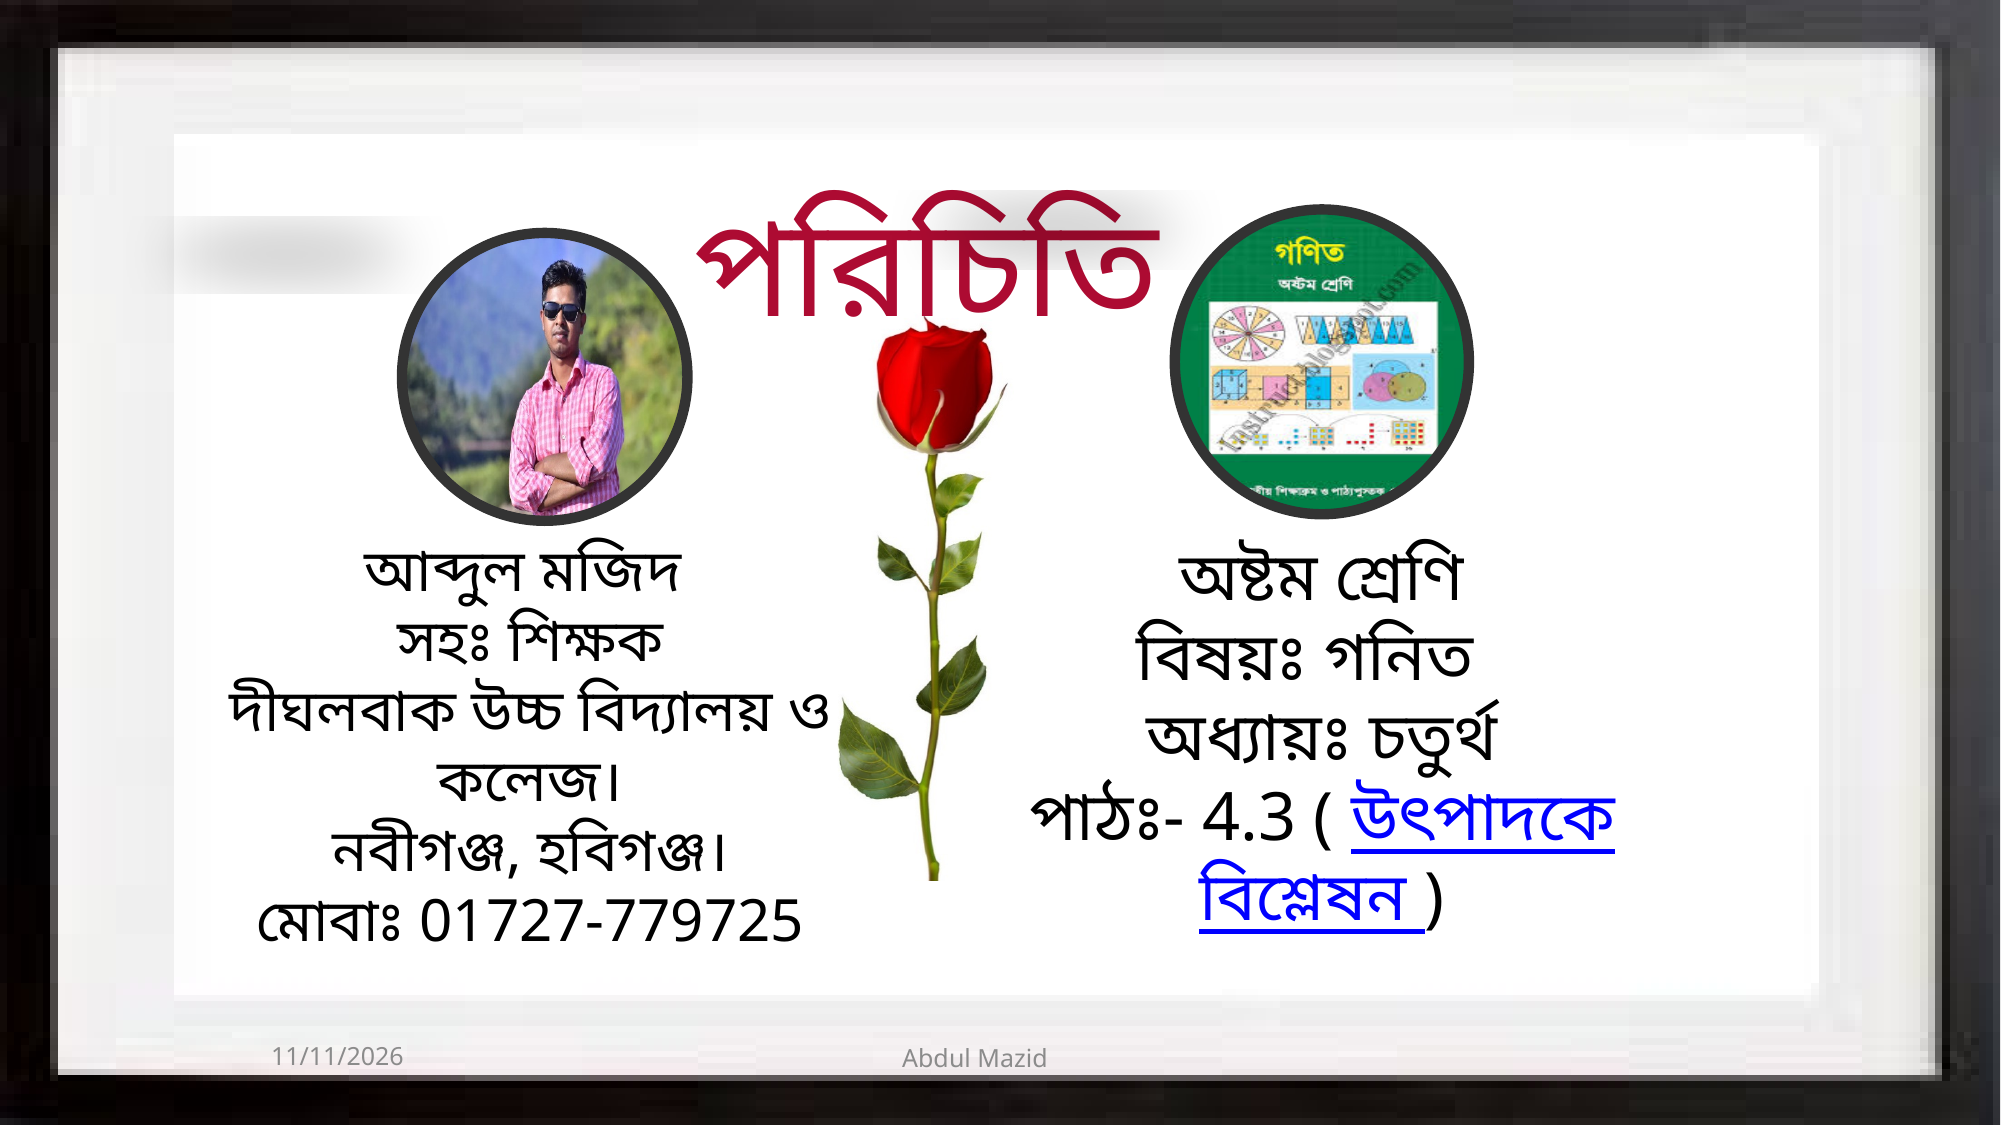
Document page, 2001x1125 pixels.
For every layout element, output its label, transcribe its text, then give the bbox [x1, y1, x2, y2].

text_box আব্দুল মজিদ সহঃ শিক্ষক দীঘলবাক উচ্চ বিদ্যালয় ও কলেজ। নবীগঞ্জ, হবিগঞ্জ। মোবাঃ 01727-779725 [172, 524, 889, 1031]
footer Abdul Mazid [637, 1027, 1313, 1087]
picture [401, 232, 688, 521]
picture [1174, 209, 1469, 515]
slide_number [112, 1027, 563, 1087]
text_box পরিচিতি [676, 171, 1175, 352]
text_box অষ্টম শ্রেণি বিষয়ঃ গনিত অধ্যায়ঃ চতুর্থ পাঠঃ- 4.3 ( উৎপাদকে বিশ্লেষন ) [959, 526, 1685, 942]
picture [837, 312, 1015, 881]
